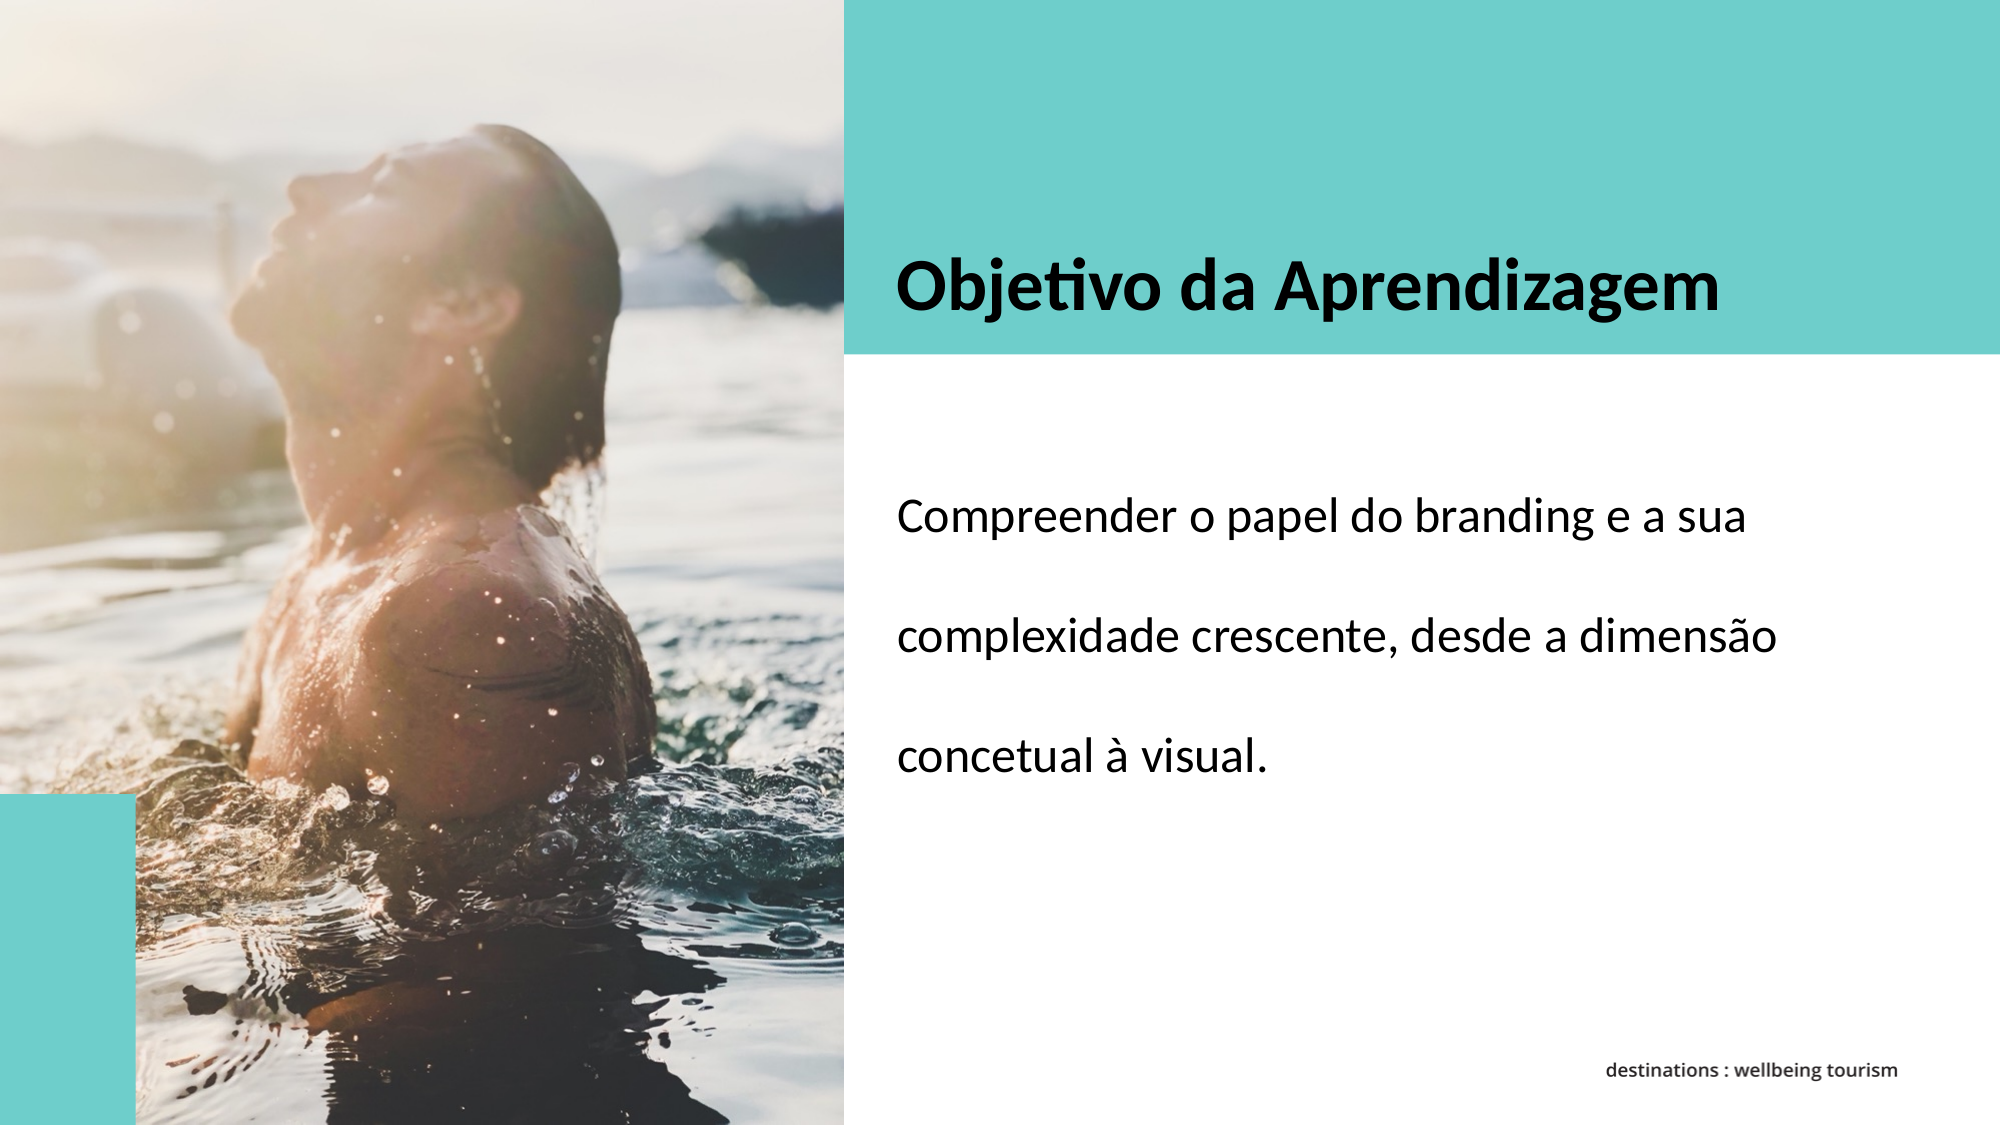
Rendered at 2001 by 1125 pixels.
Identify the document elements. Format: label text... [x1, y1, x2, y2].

text_box Objetivo da Aprendizagem [881, 237, 1896, 353]
picture [0, 0, 844, 1125]
text_box Compreender o papel do branding e a sua complexidade crescente, desde a dimensão concetual à visual. [881, 415, 1895, 1002]
picture [1604, 1053, 1928, 1093]
